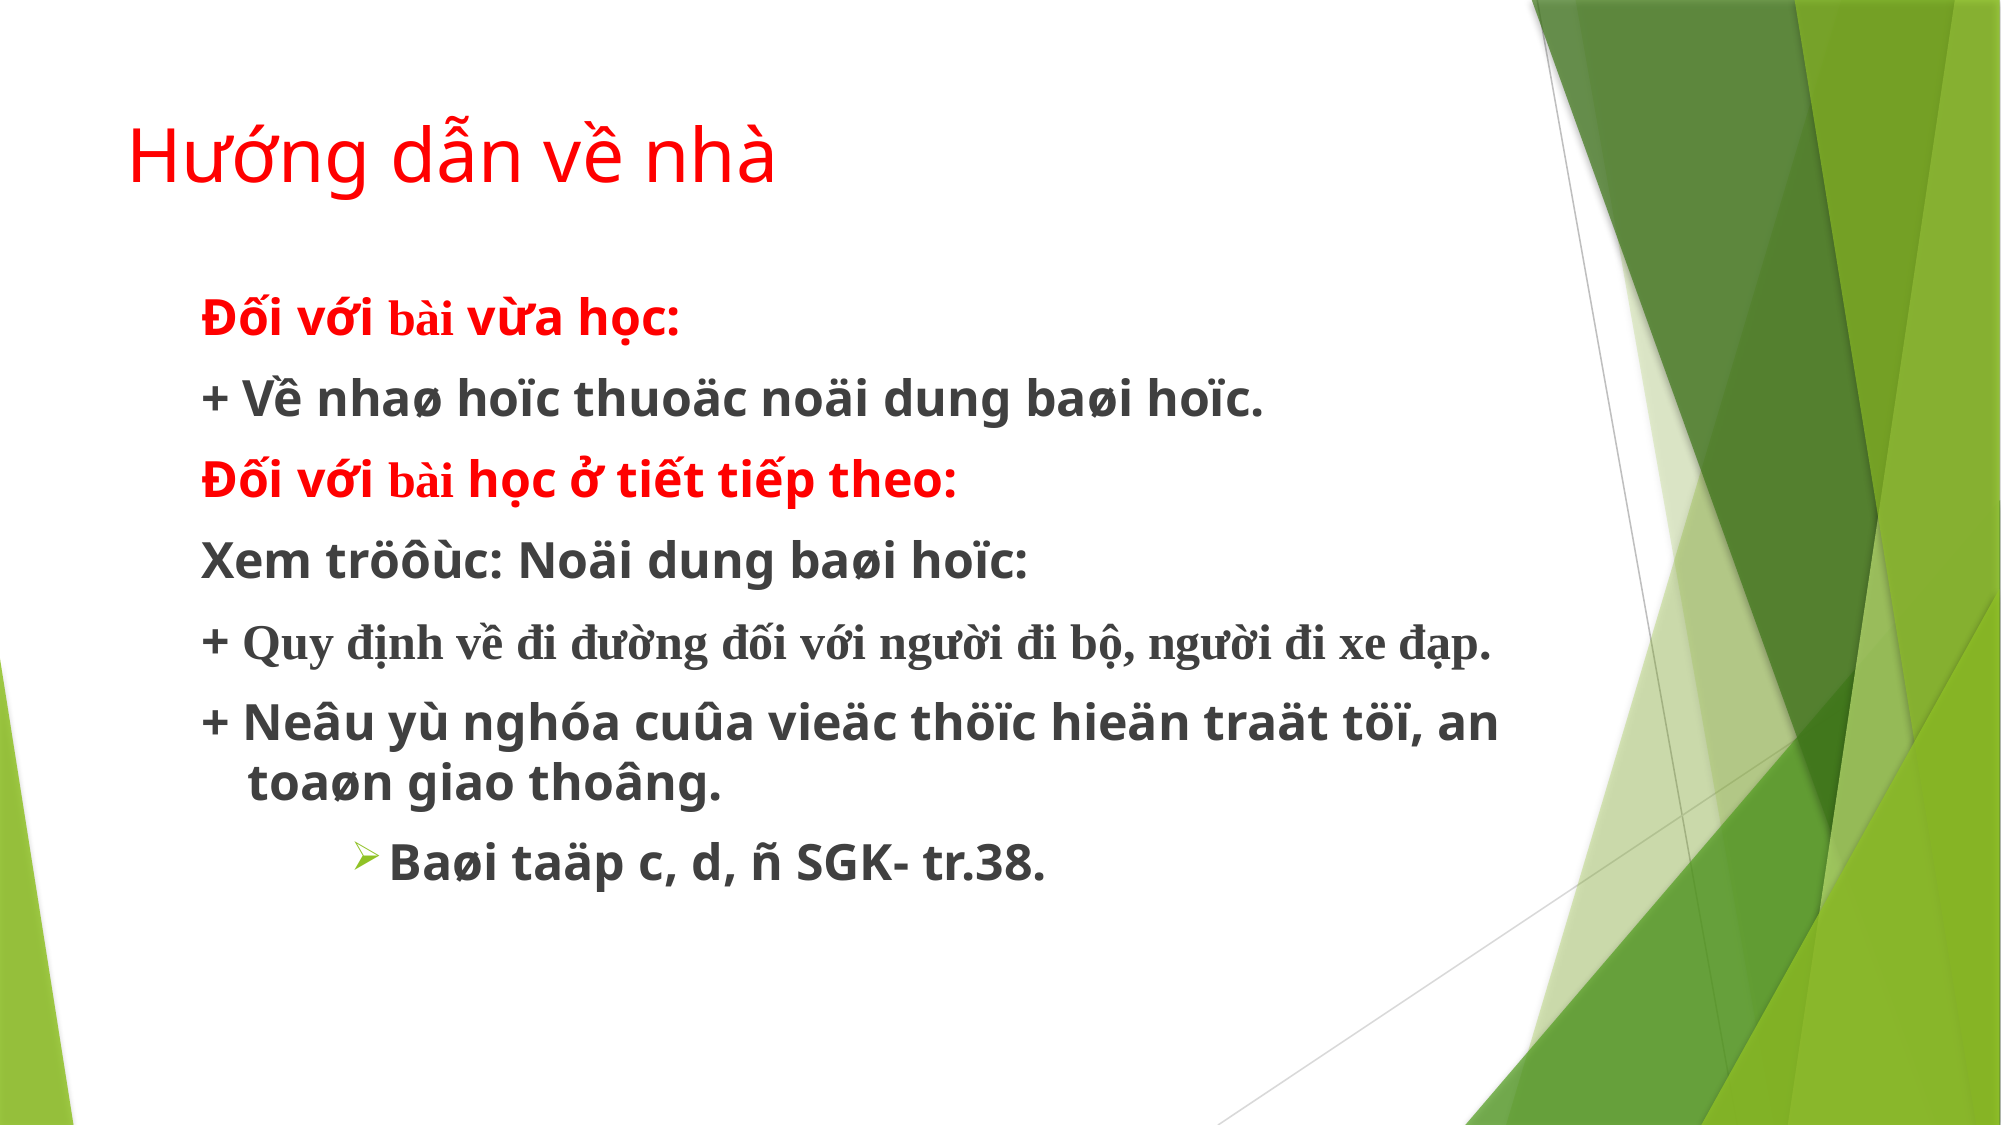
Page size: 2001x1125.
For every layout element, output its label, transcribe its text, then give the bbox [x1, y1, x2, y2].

list Đối với bài vừa học: + Về nhaø hoïc thuoäc noäi dung baøi hoïc. Đối với bài học ở tiết tiếp theo: Xem tröôùc: Noäi dung baøi hoïc: + Quy định về đi đường đối với người đi bộ, người đi xe đạp. + Neâu yù nghóa cuûa vieäc thöïc hieän traät töï, an toaøn giao thoâng. Baøi taäp c, d, ñ SGK- tr.38. [111, 278, 1522, 915]
title Hướng dẫn về nhà [111, 99, 1522, 278]
